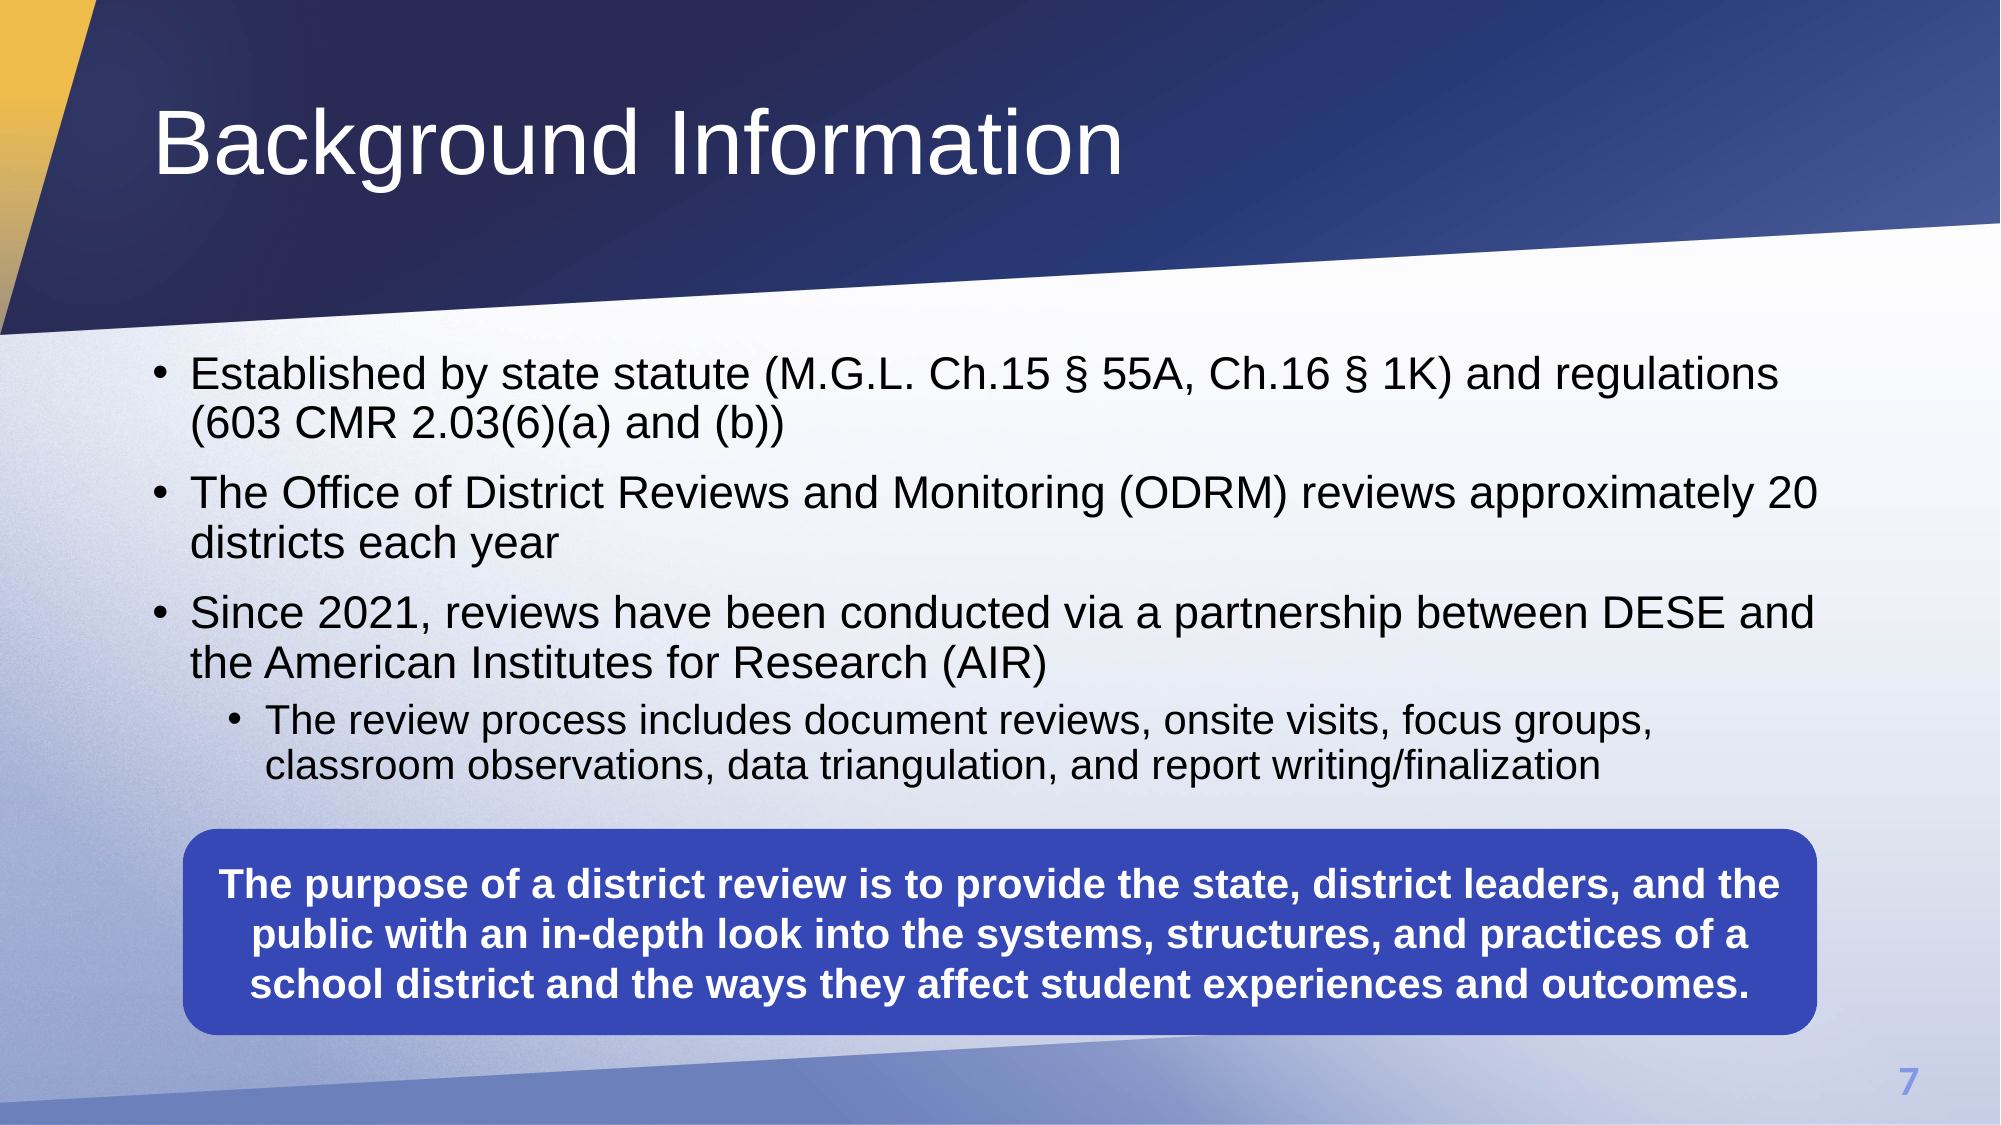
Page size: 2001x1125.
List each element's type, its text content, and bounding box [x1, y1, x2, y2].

picture [0, 0, 2000, 1125]
list Established by state statute (M.G.L. Ch.15 § 55A, Ch.16 § 1K) and regulations (603 CMR 2.03(6)(a) and (b)) The Office of District Reviews and Monitoring (ODRM) reviews approximately 20 districts each year Since 2021, reviews have been conducted via a partnership between DESE and the American Institutes for Research (AIR) The review process includes document reviews, onsite visits, focus groups, classroom observations, data triangulation, and report writing/finalization [137, 342, 1863, 1008]
text_box The purpose of a district review is to provide the state, district leaders, and the public with an in-depth look into the systems, structures, and practices of a school district and the ways they affect student experiences and outcomes. [181, 827, 1819, 1037]
title Background Information [137, 59, 1863, 231]
